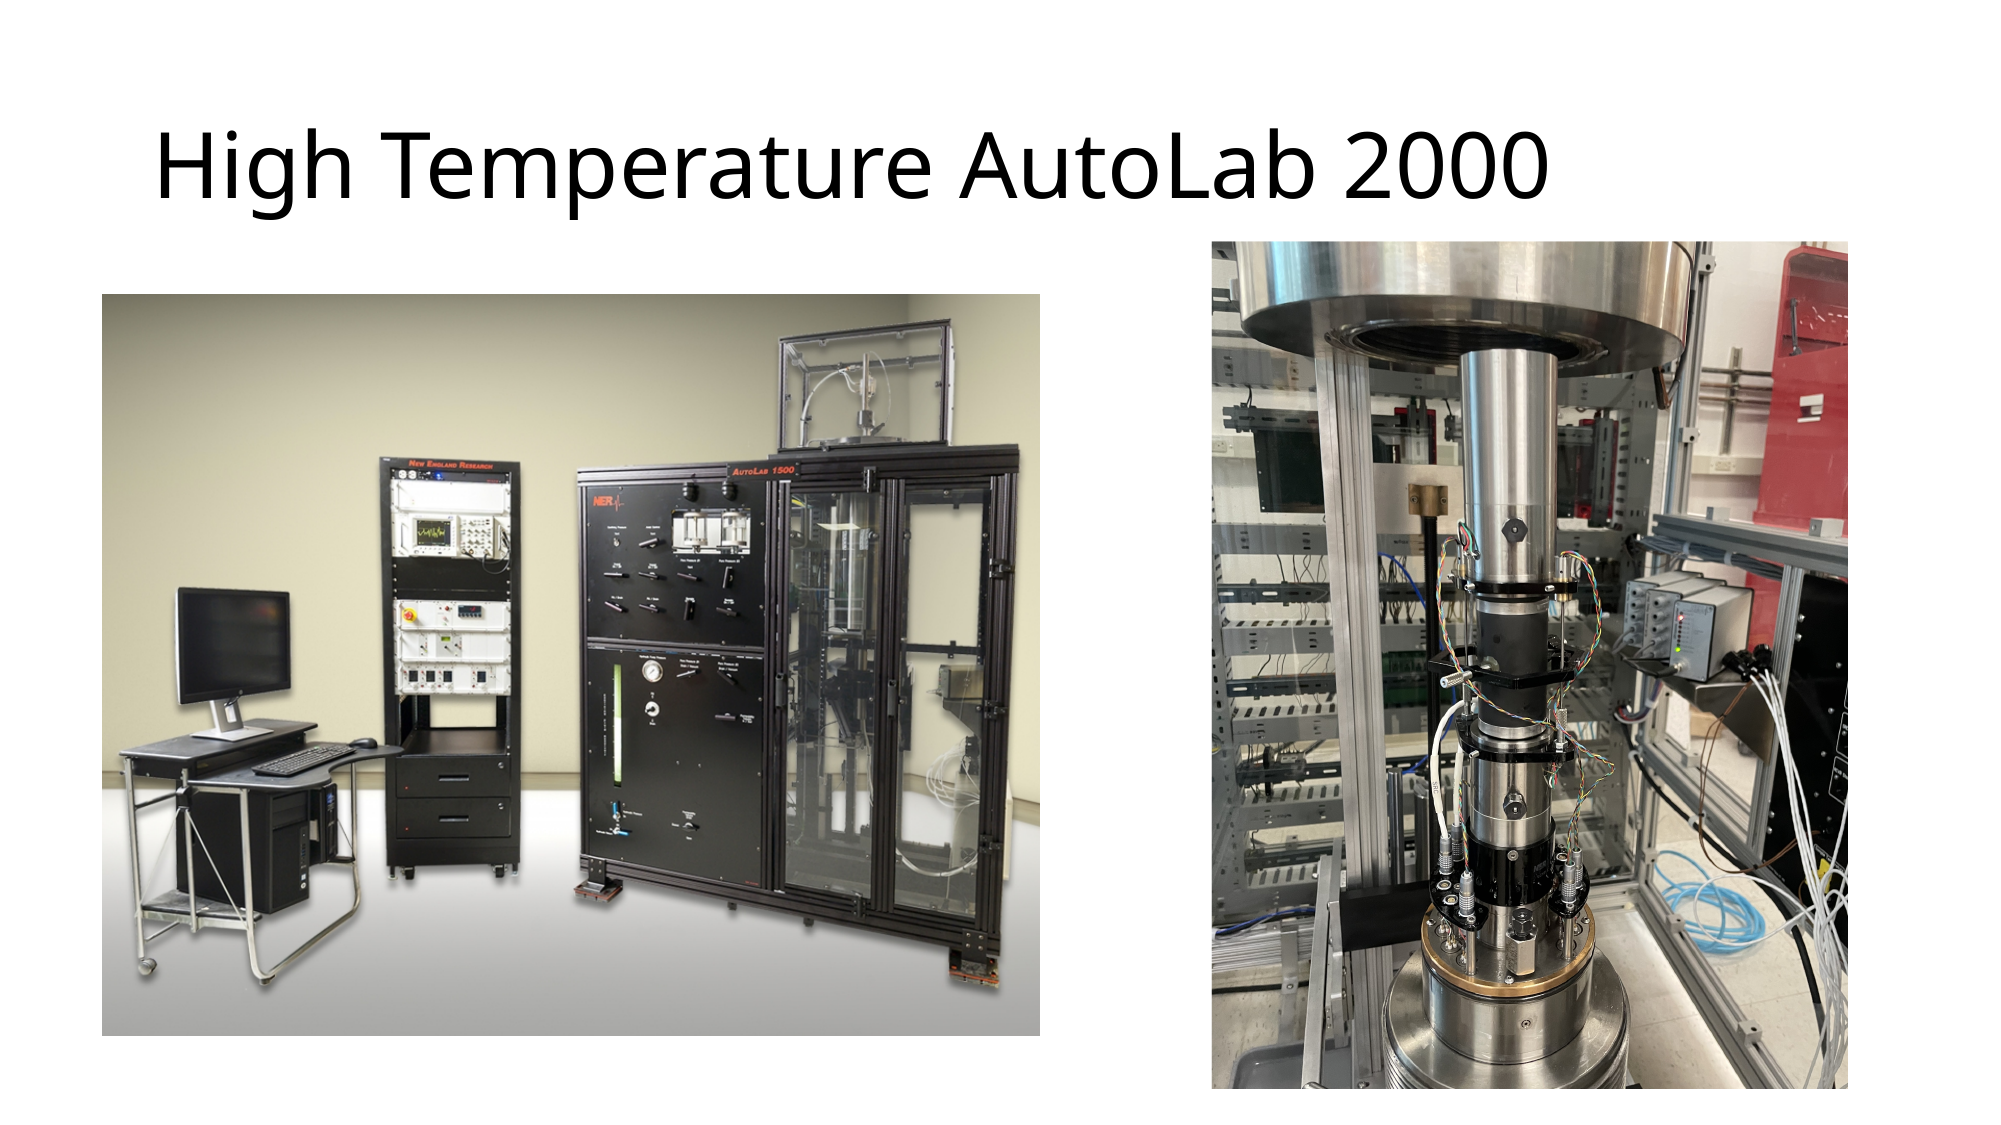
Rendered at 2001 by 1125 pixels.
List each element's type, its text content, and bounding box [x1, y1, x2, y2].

picture [102, 294, 1040, 1036]
title High Temperature AutoLab 2000 [137, 59, 1863, 278]
picture [1105, 243, 1954, 1088]
